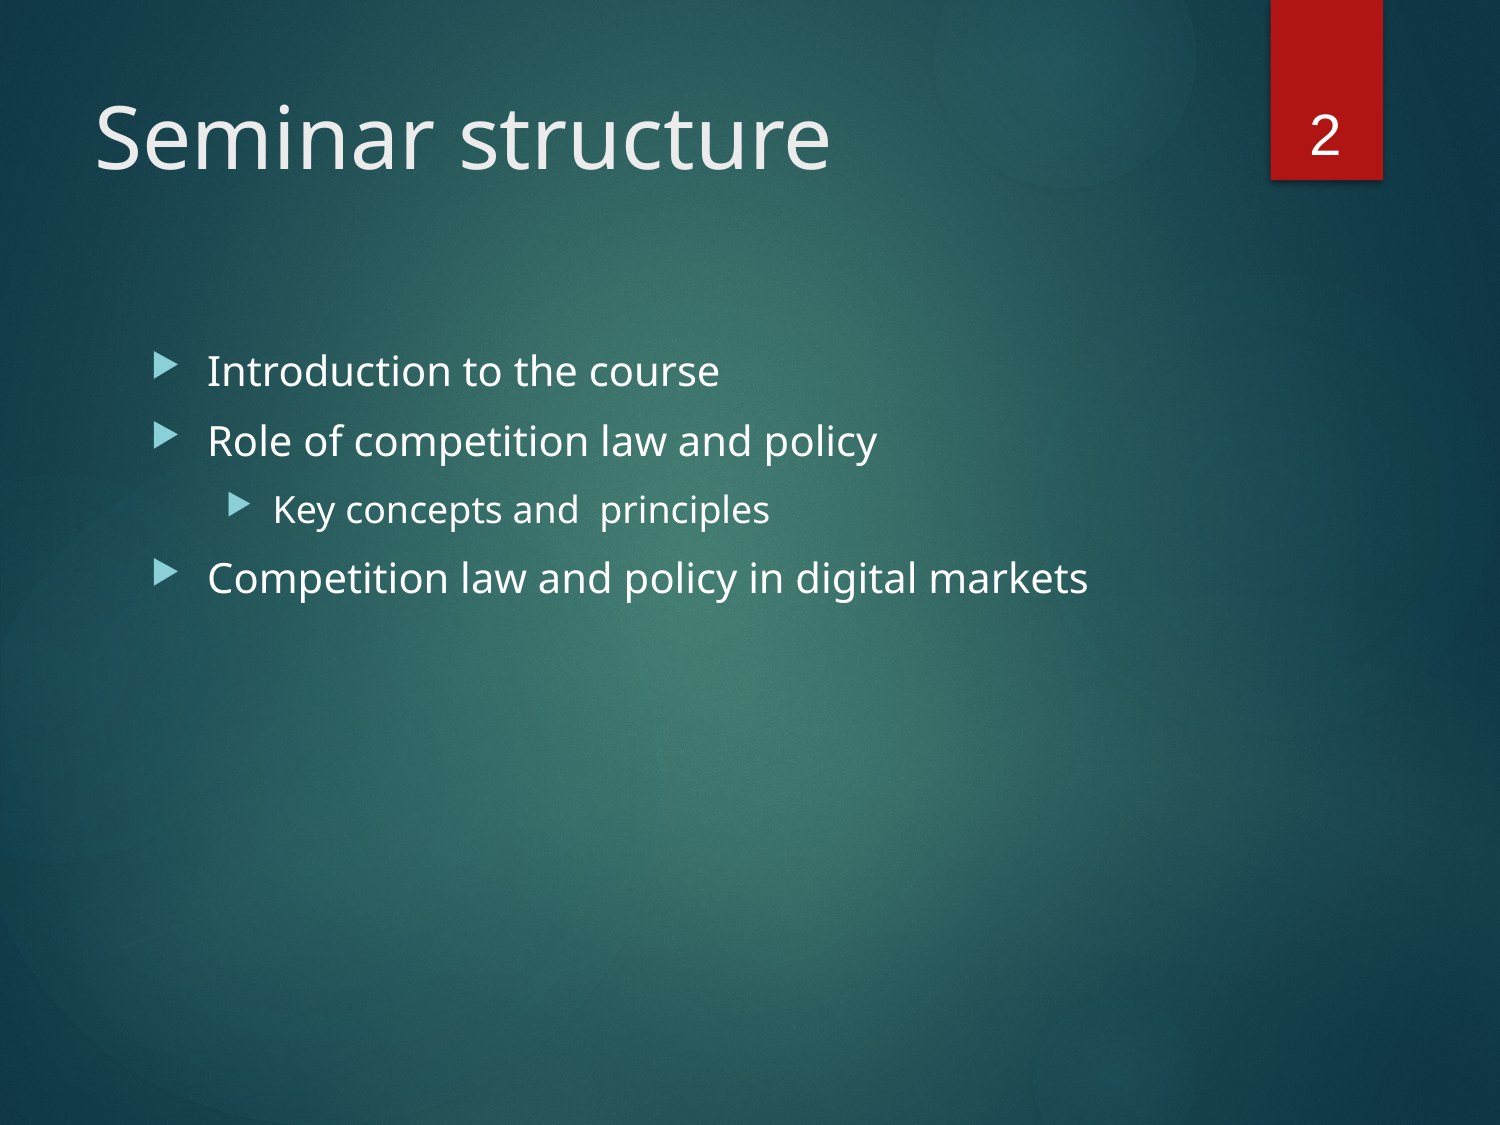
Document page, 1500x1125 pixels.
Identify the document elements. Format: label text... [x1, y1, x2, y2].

title Seminar structure [79, 74, 1237, 304]
list Introduction to the course Role of competition law and policy Key concepts and principles Competition law and policy in digital markets [135, 336, 1237, 1025]
slide_number 2 [1273, 48, 1378, 175]
